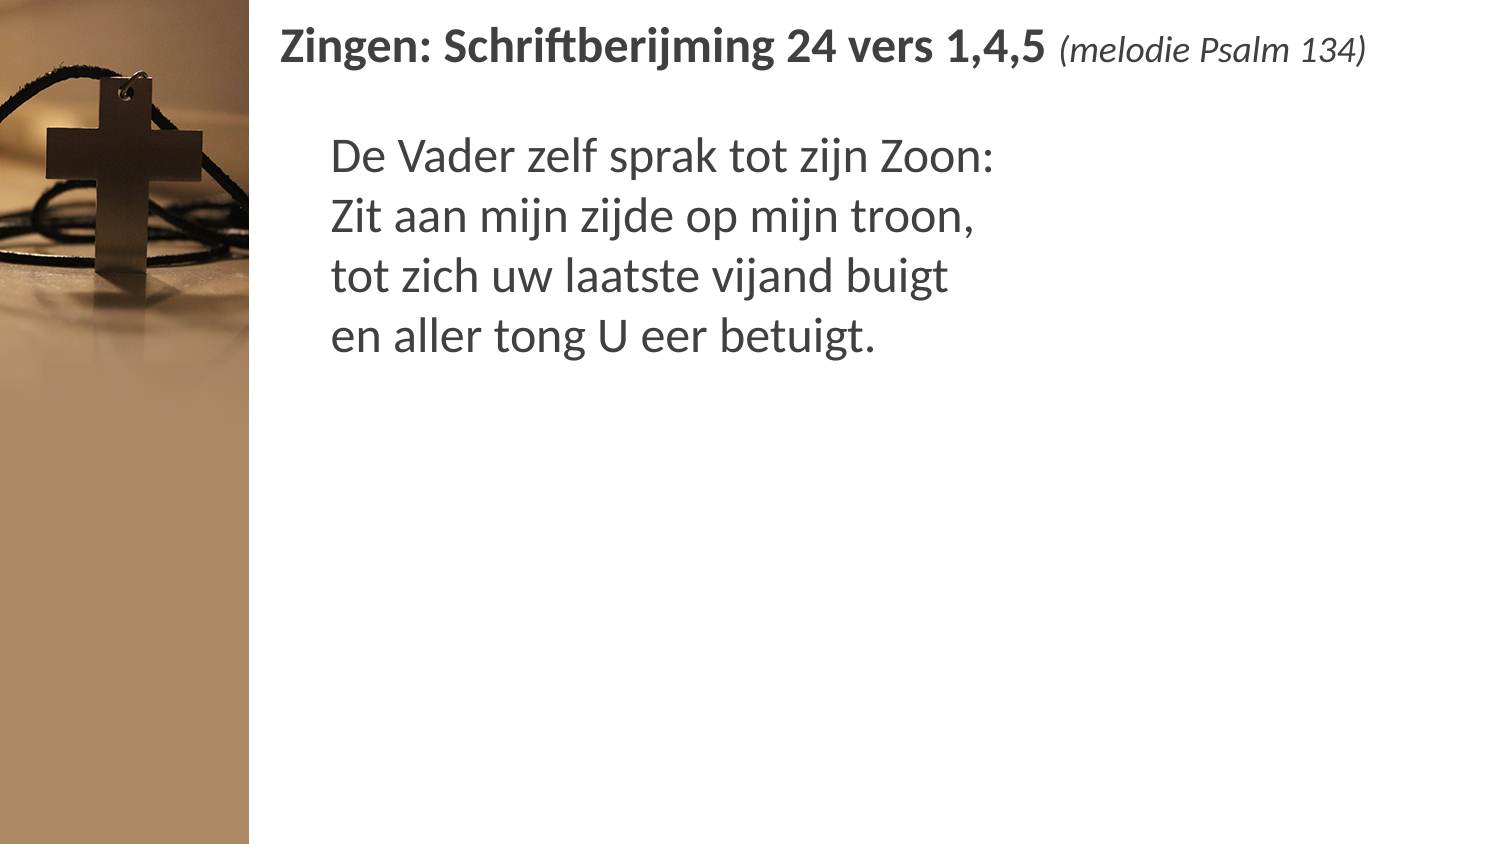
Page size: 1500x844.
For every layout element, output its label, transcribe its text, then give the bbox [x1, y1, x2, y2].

picture [0, 0, 1500, 844]
title Zingen: Schriftberijming 24 vers 1,4,5 (melodie Psalm 134) [265, 0, 1500, 146]
list De Vader zelf sprak tot zijn Zoon: Zit aan mijn zijde op mijn troon, tot zich uw laatste vijand buigt en aller tong U eer betuigt. [265, 114, 1353, 800]
